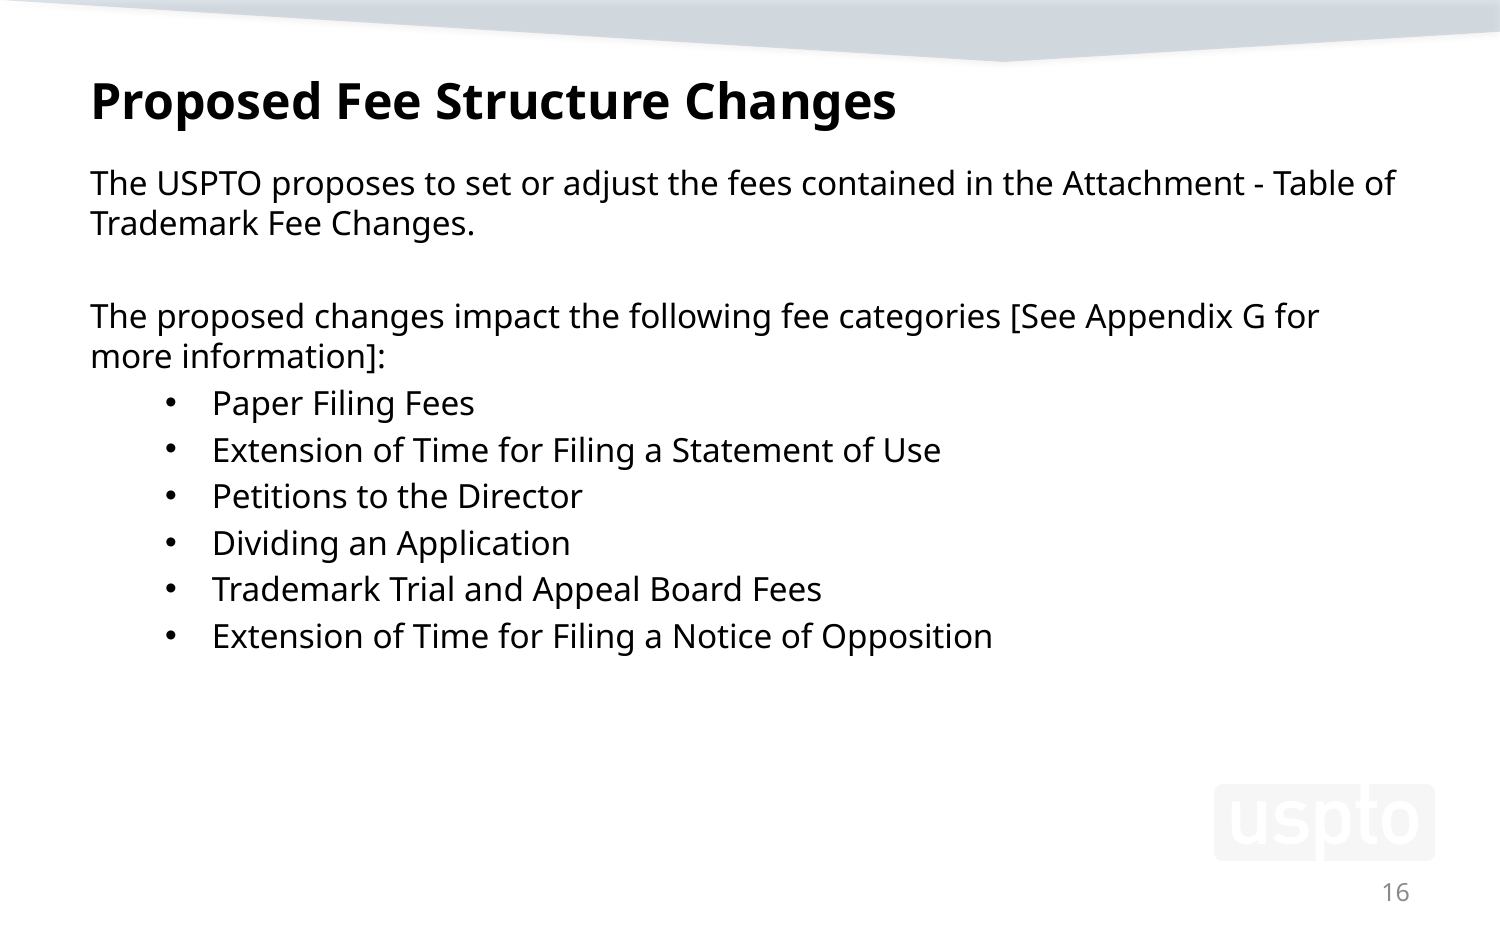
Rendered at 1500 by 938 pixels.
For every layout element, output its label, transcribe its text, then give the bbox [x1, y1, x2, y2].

slide_number 16 [1074, 868, 1425, 919]
title Proposed Fee Structure Changes [75, 62, 1425, 139]
list The USPTO proposes to set or adjust the fees contained in the Attachment - Table of Trademark Fee Changes. The proposed changes impact the following fee categories [See Appendix G for more information]: Paper Filing Fees Extension of Time for Filing a Statement of Use Petitions to the Director Dividing an Application Trademark Trial and Appeal Board Fees Extension of Time for Filing a Notice of Opposition [75, 155, 1425, 884]
